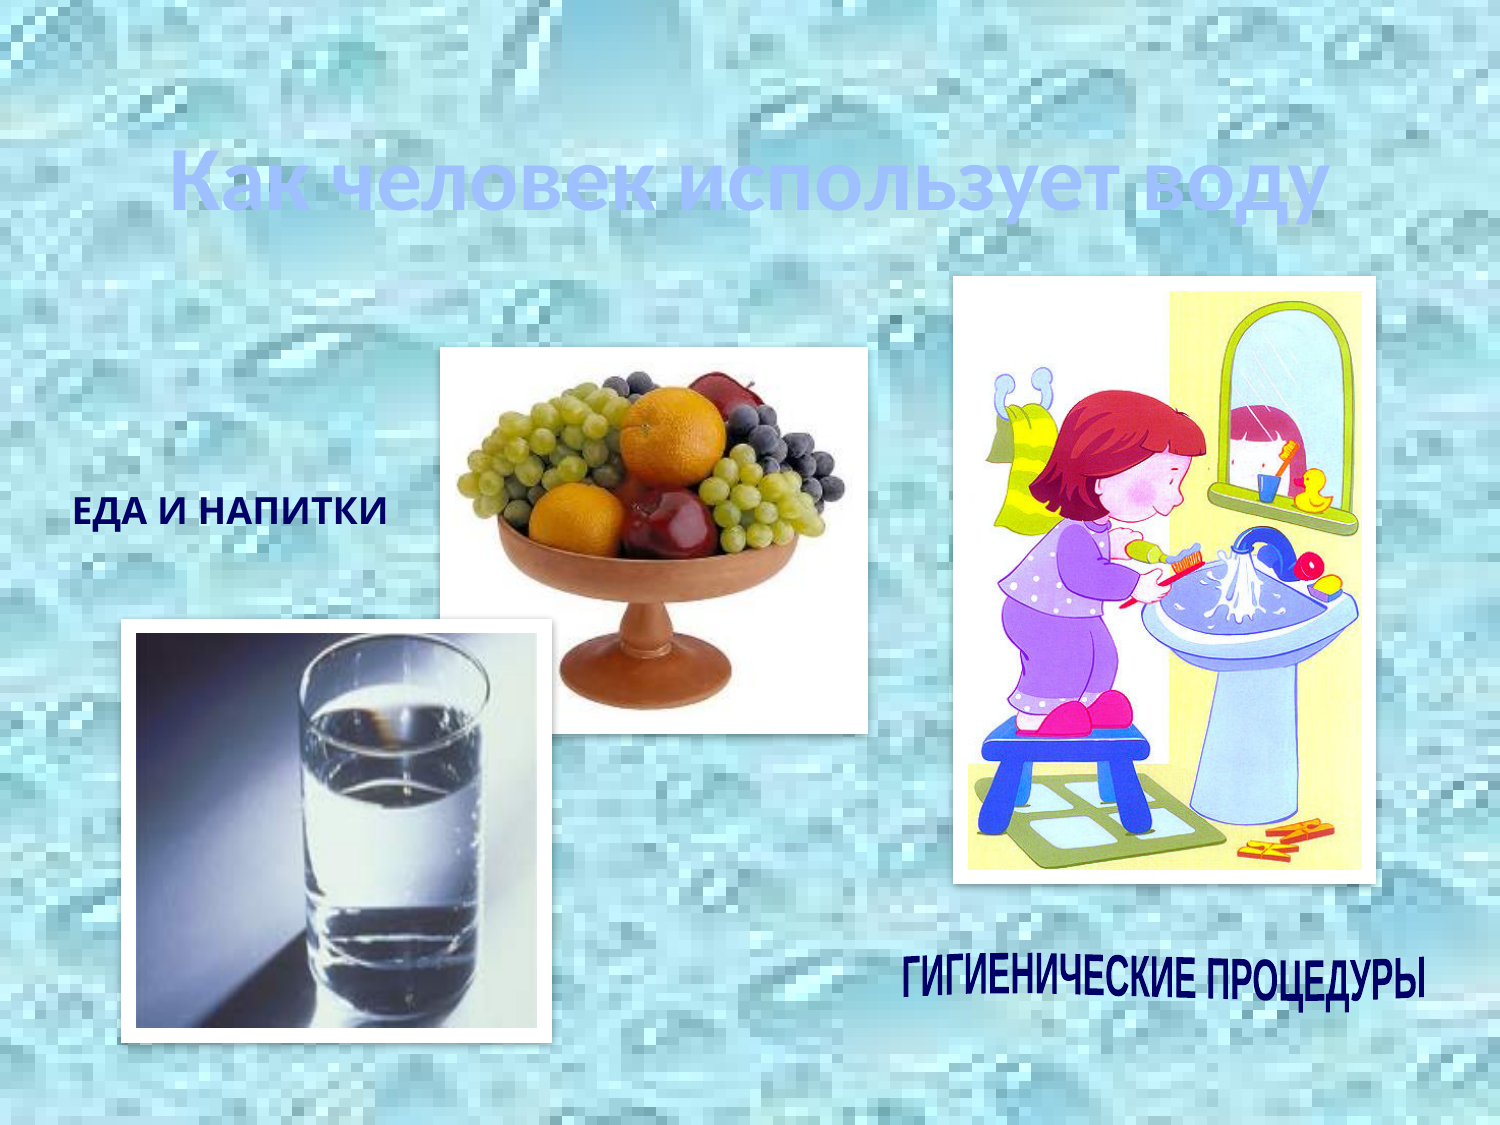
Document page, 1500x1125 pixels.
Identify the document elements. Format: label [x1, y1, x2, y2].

picture [0, 0, 1500, 1125]
list [454, 361, 854, 720]
list [967, 290, 1362, 870]
